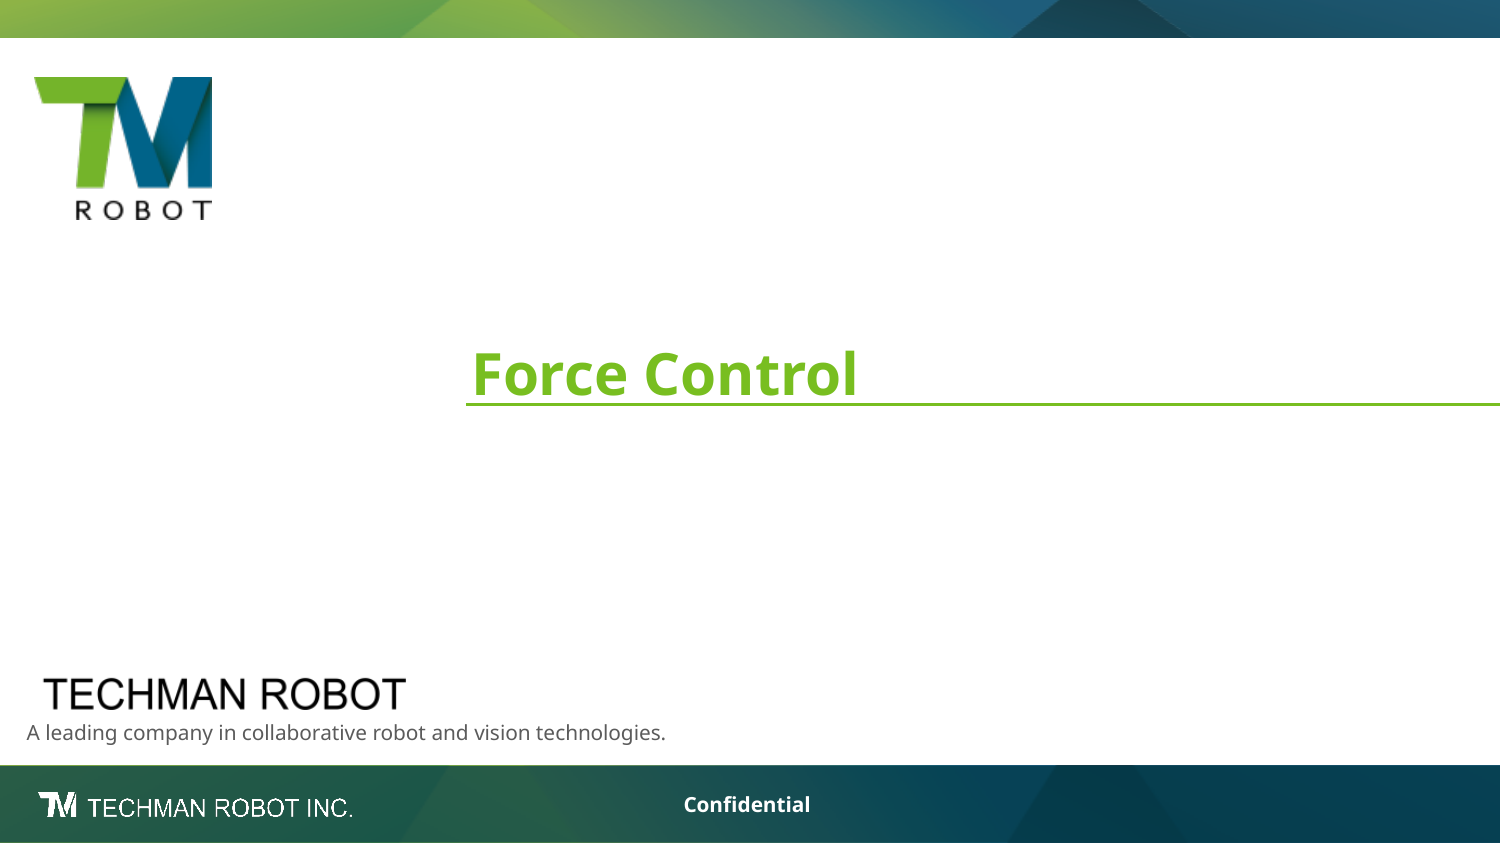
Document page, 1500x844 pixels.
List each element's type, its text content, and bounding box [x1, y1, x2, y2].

picture [33, 668, 412, 710]
picture [0, 0, 1500, 38]
text_box Force Control [456, 329, 875, 414]
text_box A leading company in collaborative robot and vision technologies. [0, 712, 693, 753]
picture [34, 76, 213, 220]
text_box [0, 765, 1500, 843]
